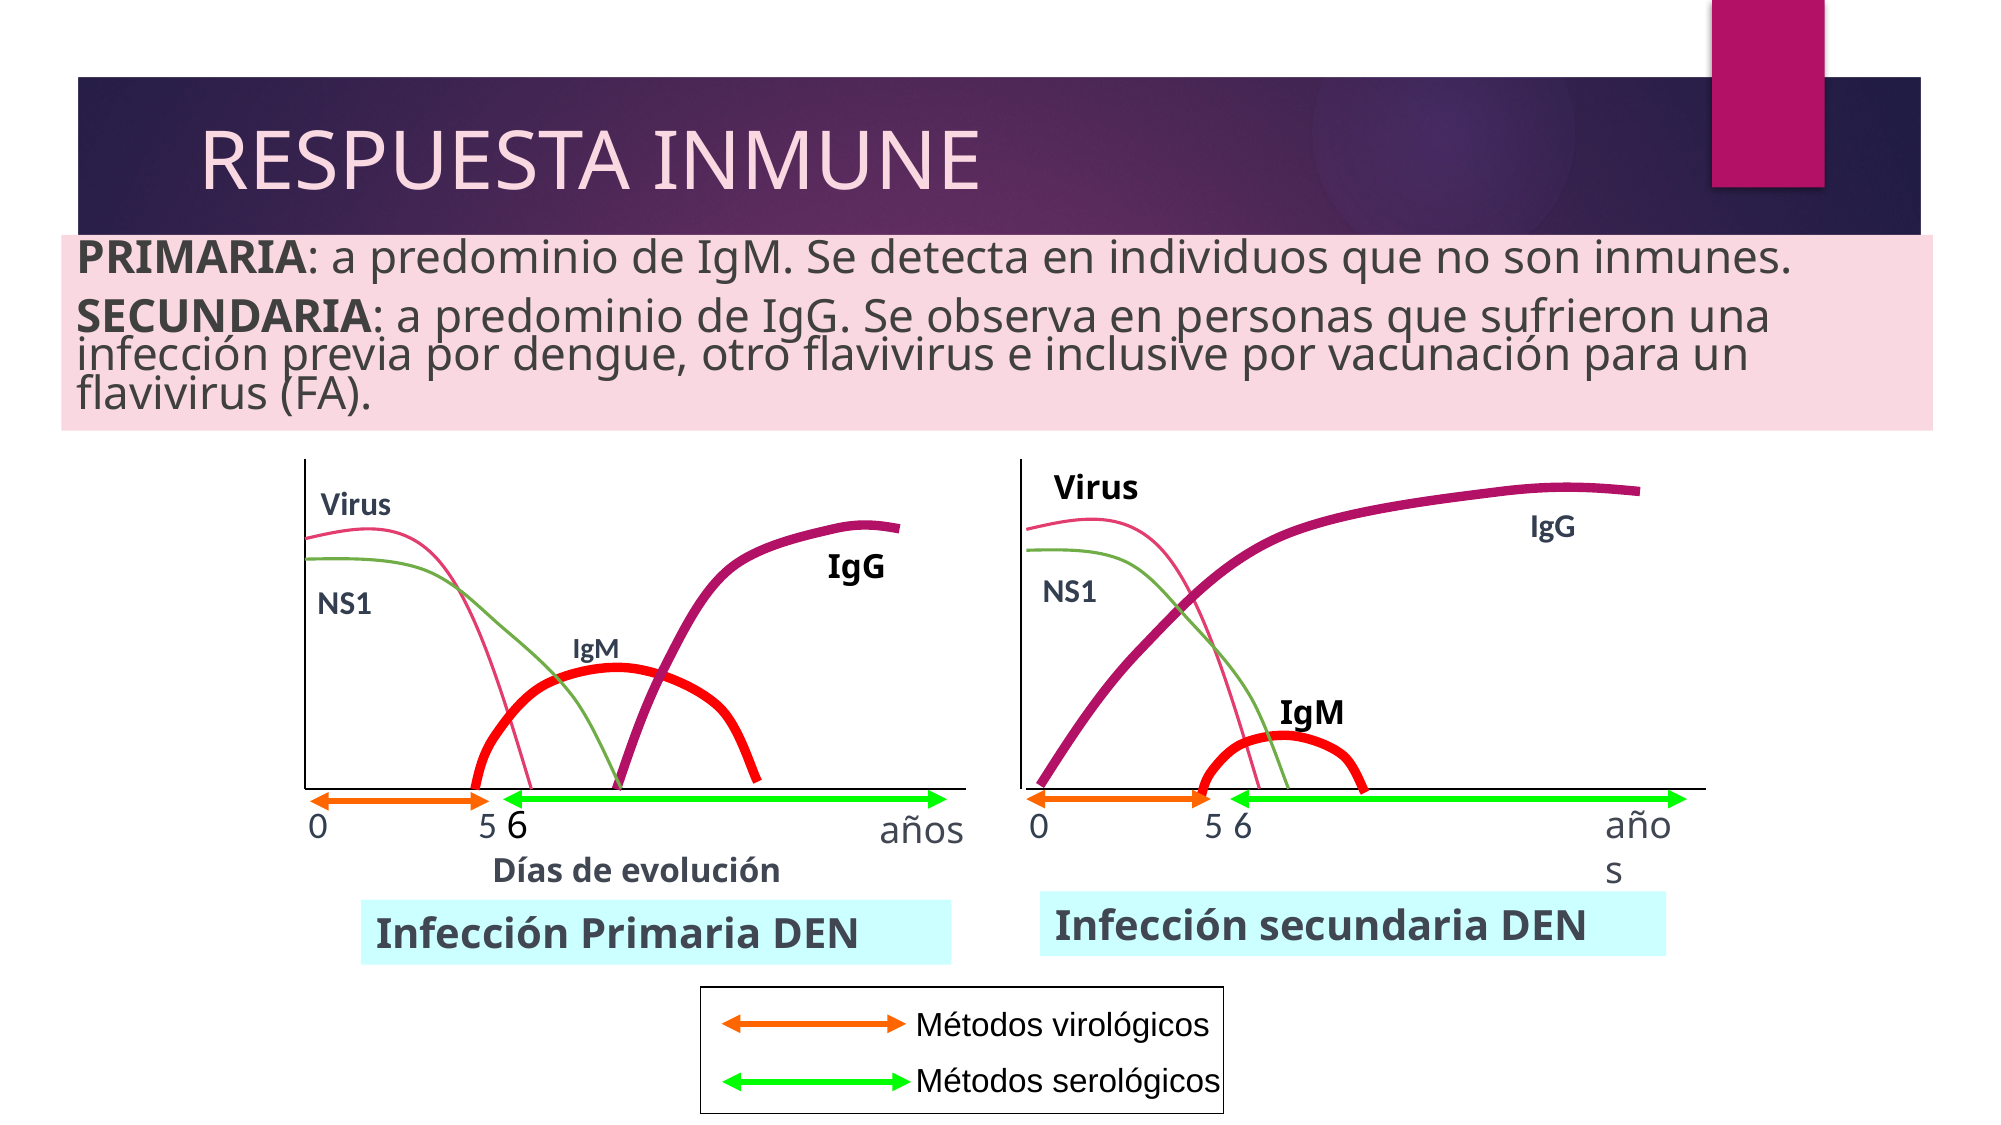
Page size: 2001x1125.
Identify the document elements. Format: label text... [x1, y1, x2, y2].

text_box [1014, 458, 1707, 958]
text_box [700, 987, 1224, 1114]
text_box Métodos virológicos Métodos serológicos [900, 995, 1326, 1107]
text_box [293, 458, 1012, 896]
title RESPUESTA INMUNE [183, 111, 1646, 216]
list PRIMARIA: a predominio de IgM. Se detecta en individuos que no son inmunes. SECUNDARIA: a predominio de IgG. Se observa en personas que sufrieron una infección previa por dengue, otro flavivirus e inclusive por vacunación para un flavivirus (FA). [61, 234, 1933, 431]
text_box Infección Primaria DEN [360, 905, 952, 965]
